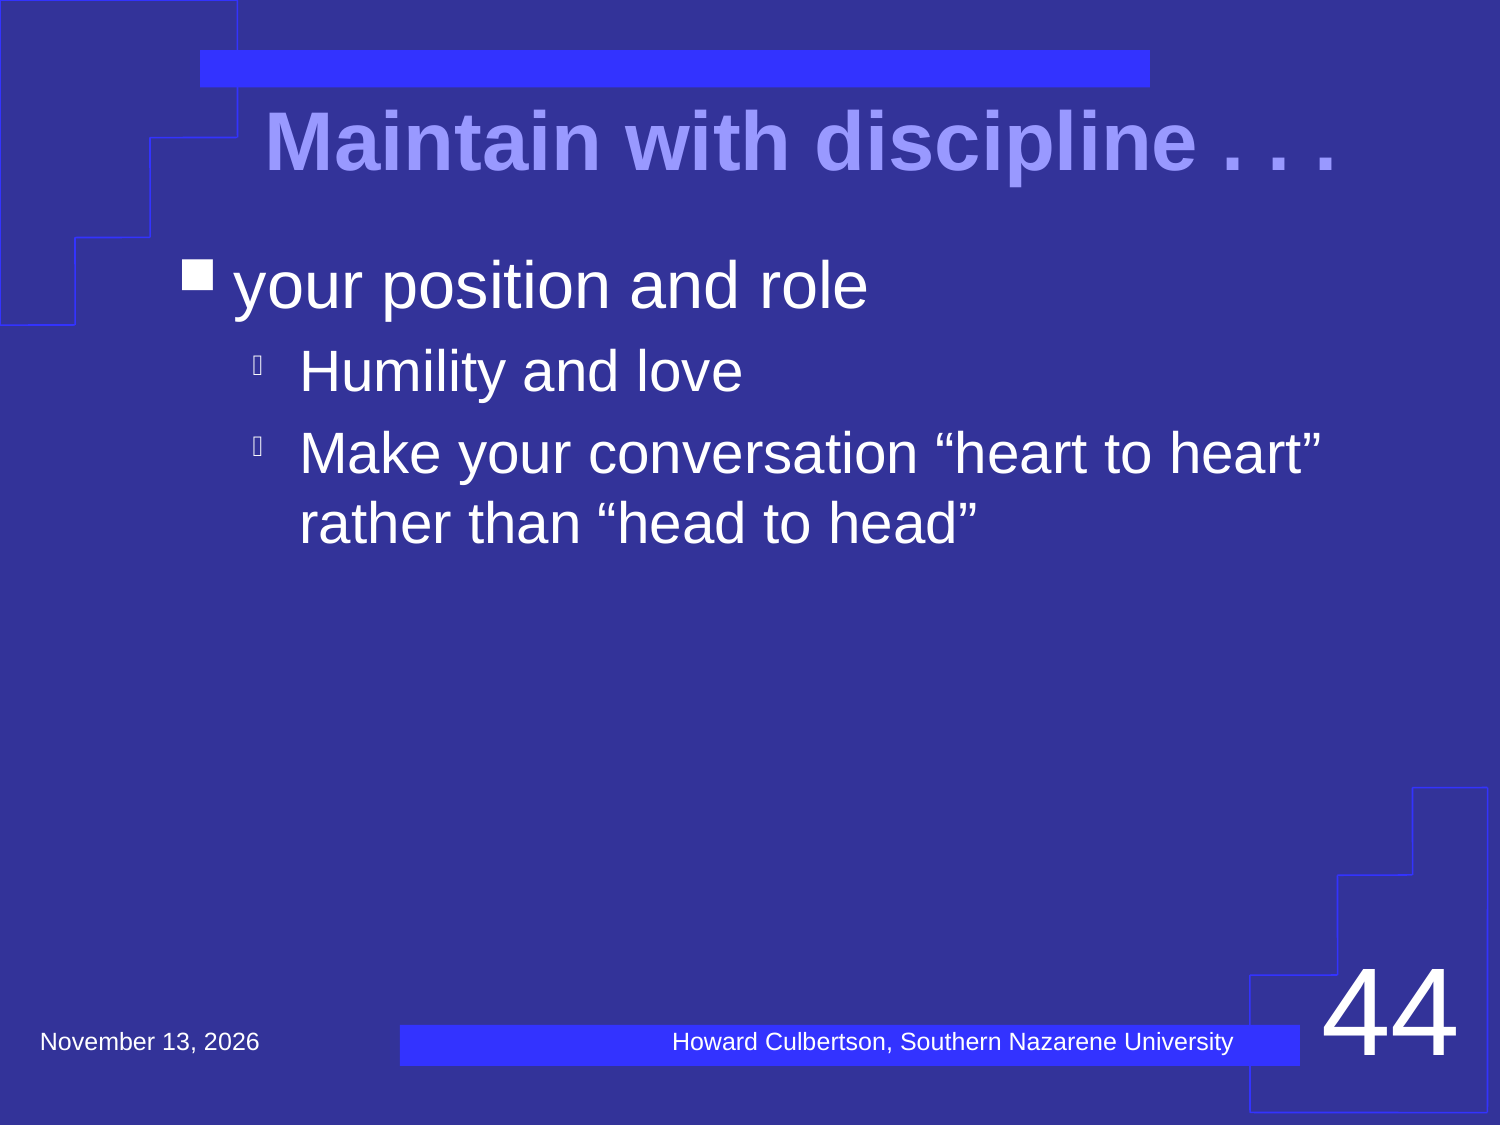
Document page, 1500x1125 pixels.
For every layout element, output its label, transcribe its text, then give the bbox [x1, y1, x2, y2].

slide_number 44 [1250, 924, 1475, 1088]
list your position and role Humility and love Make your conversation “heart to heart” rather than “head to head” [162, 249, 1450, 975]
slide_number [24, 987, 338, 1063]
title Maintain with discipline . . . [249, 75, 1450, 200]
footer Howard Culbertson, Southern Nazarene University [512, 987, 1250, 1063]
